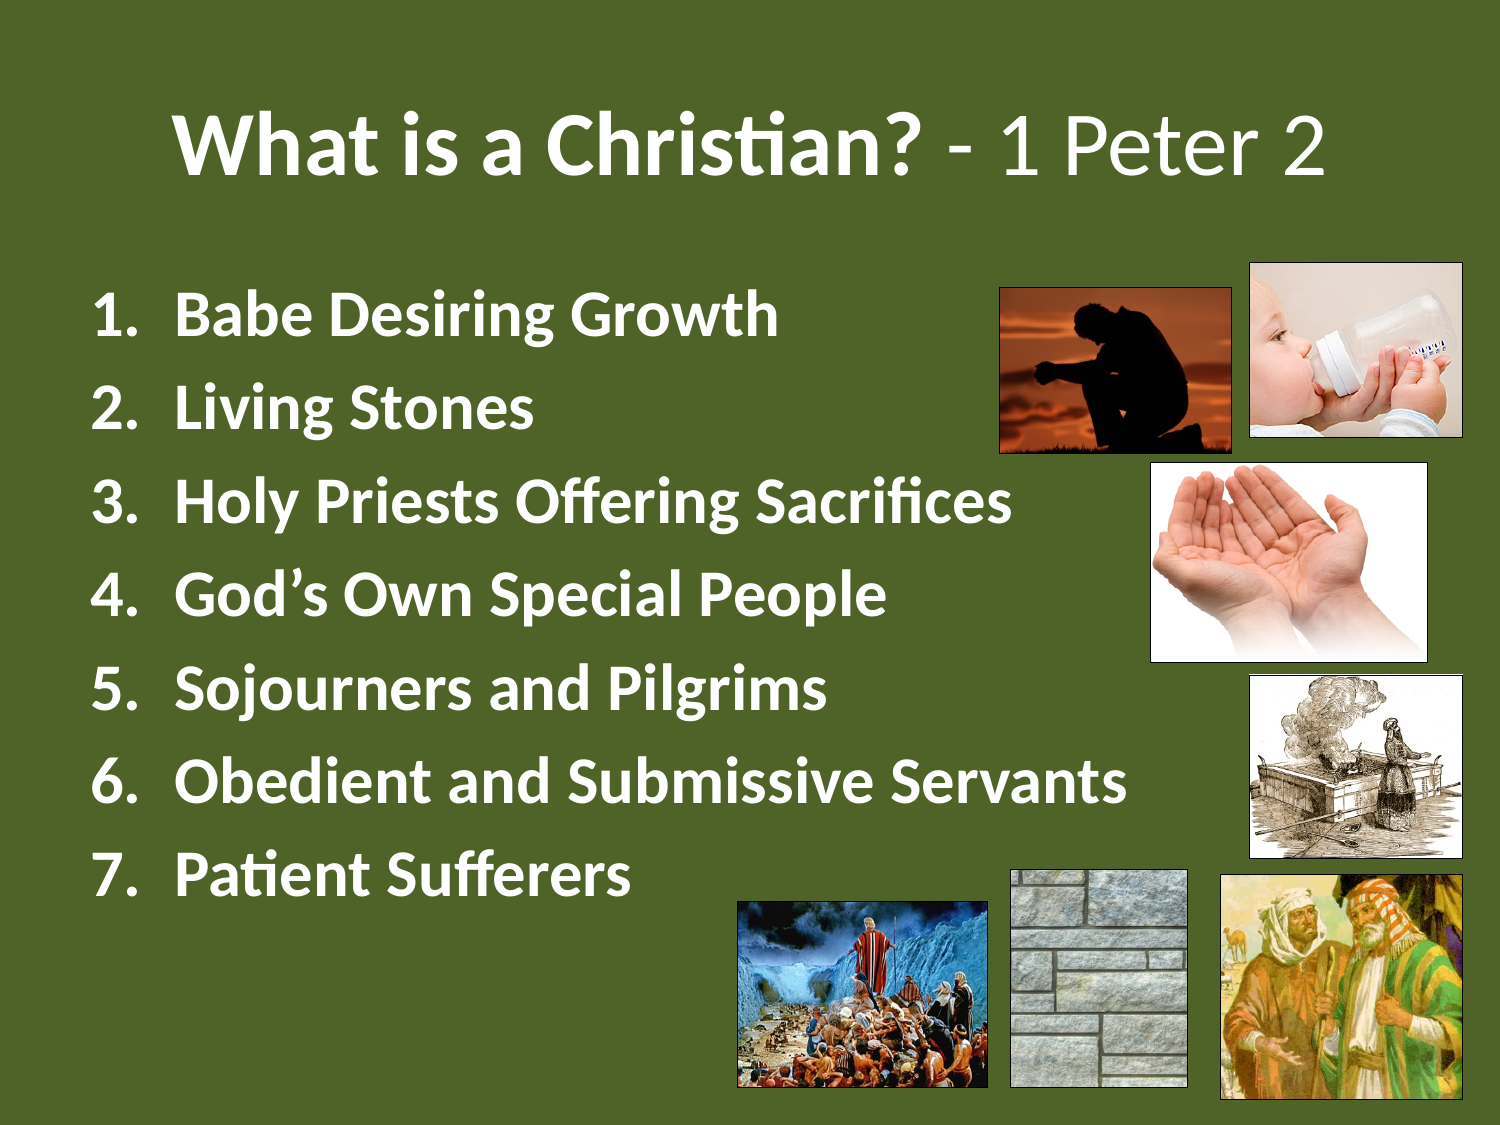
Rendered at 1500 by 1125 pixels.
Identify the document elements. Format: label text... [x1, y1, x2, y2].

picture [1248, 674, 1463, 859]
picture [1149, 462, 1428, 663]
picture [1248, 262, 1463, 438]
list Babe Desiring Growth Living Stones Holy Priests Offering Sacrifices God’s Own Special People Sojourners and Pilgrims Obedient and Submissive Servants Patient Sufferers [75, 262, 1425, 1005]
picture [737, 901, 988, 1088]
picture [999, 287, 1232, 454]
picture [1220, 873, 1463, 1101]
picture [1010, 869, 1188, 1088]
title What is a Christian? - 1 Peter 2 [75, 45, 1425, 233]
